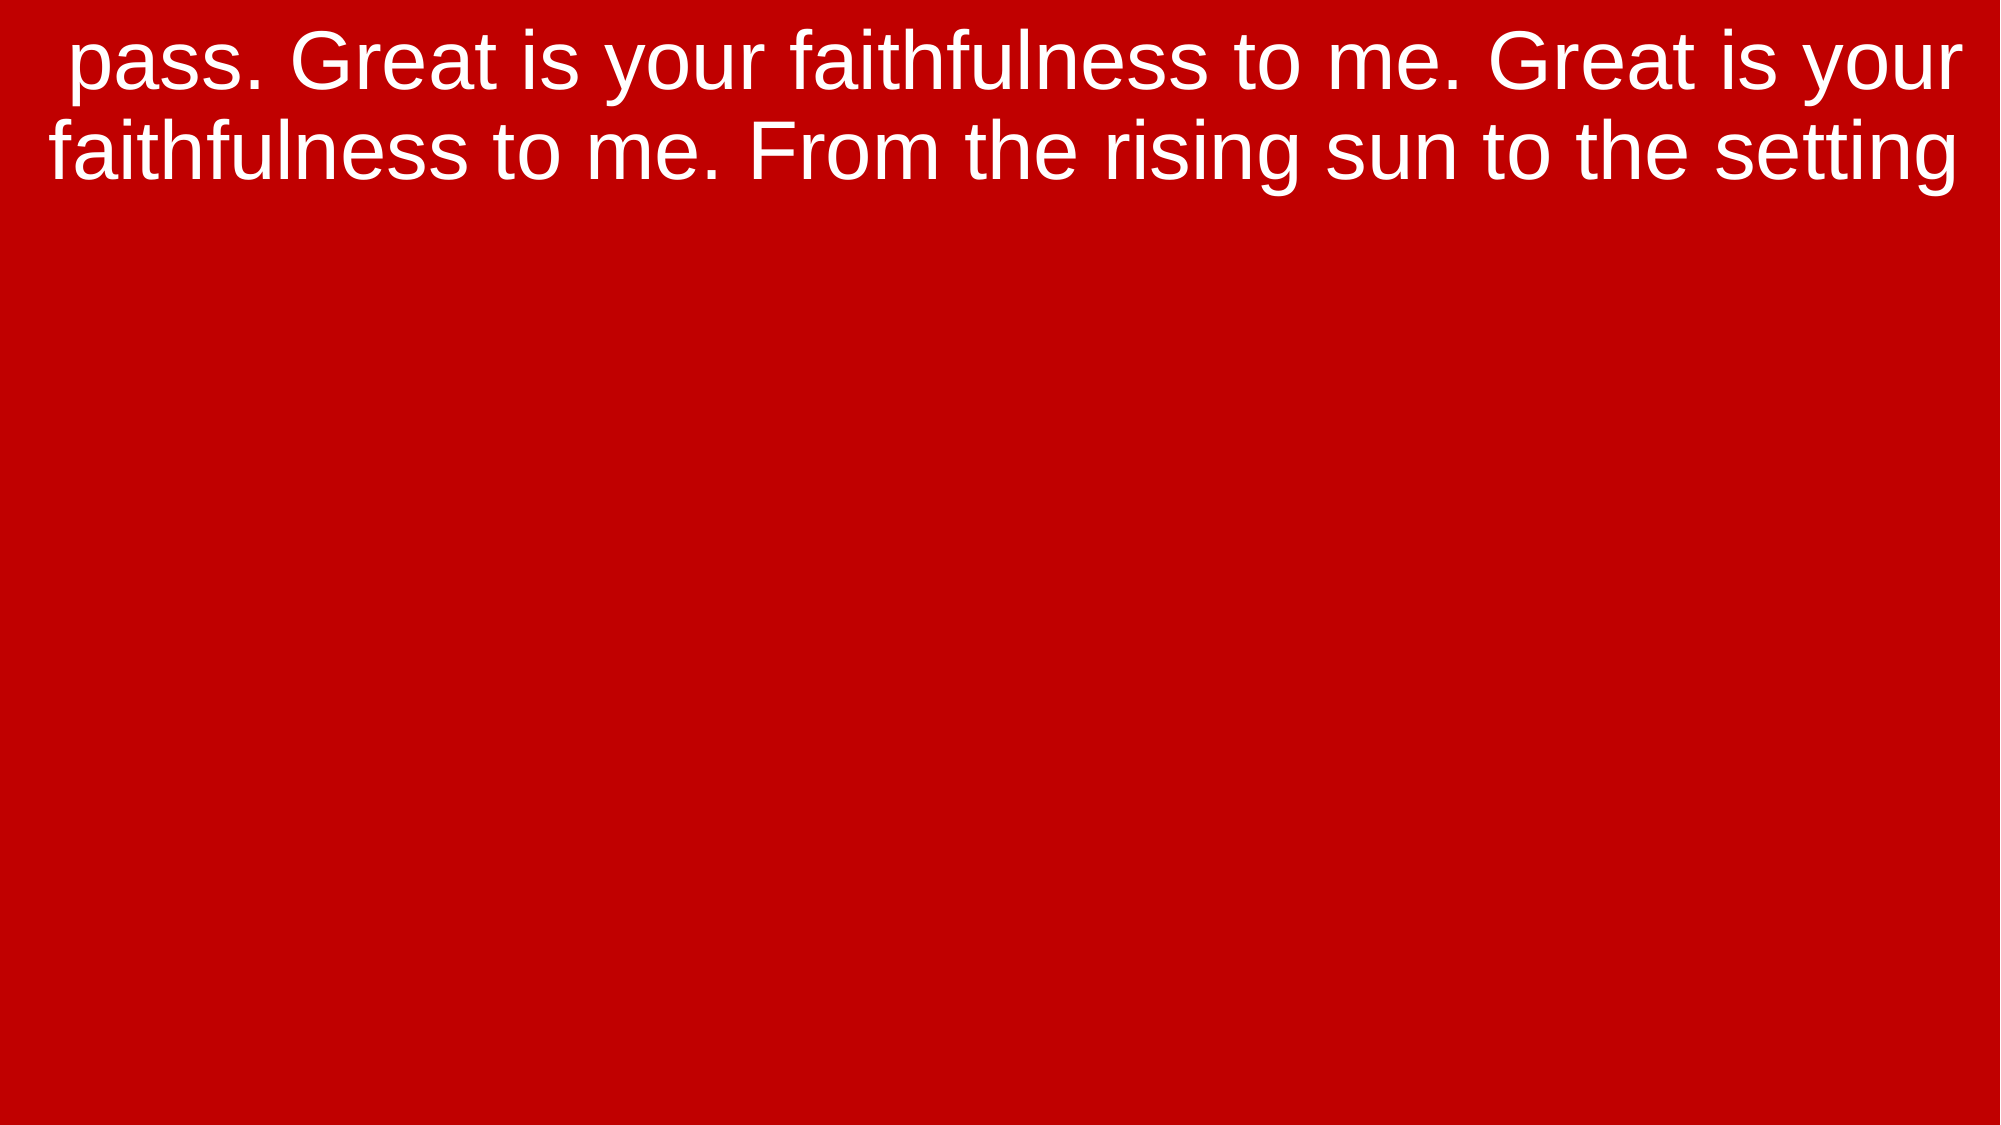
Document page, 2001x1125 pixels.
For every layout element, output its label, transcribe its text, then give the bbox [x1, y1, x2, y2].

list pass. Great is your faithfulness to me. Great is your faithfulness to me. From the rising sun to the setting [10, 9, 2000, 784]
